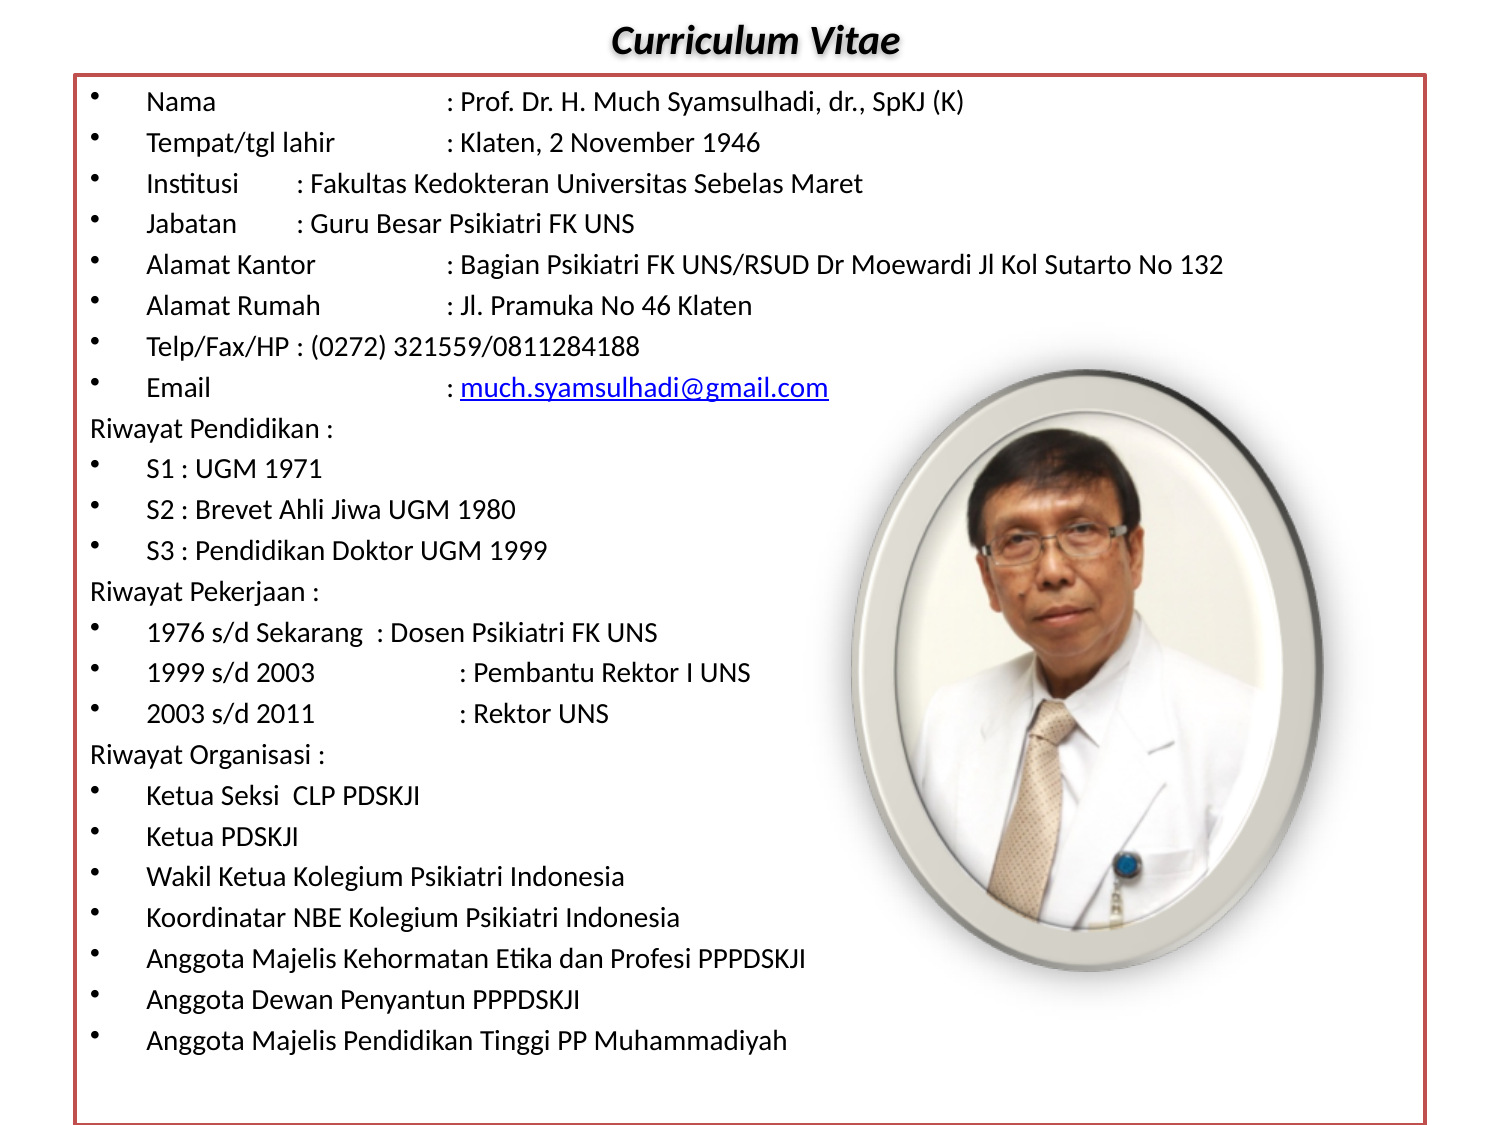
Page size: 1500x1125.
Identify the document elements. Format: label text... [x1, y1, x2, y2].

text_box Nama : Prof. Dr. H. Much Syamsulhadi, dr., SpKJ (K) Tempat/tgl lahir : Klaten, 2 November 1946 Institusi : Fakultas Kedokteran Universitas Sebelas Maret Jabatan : Guru Besar Psikiatri FK UNS Alamat Kantor : Bagian Psikiatri FK UNS/RSUD Dr Moewardi Jl Kol Sutarto No 132 Alamat Rumah : Jl. Pramuka No 46 Klaten Telp/Fax/HP : (0272) 321559/0811284188 Email : much.syamsulhadi@gmail.com Riwayat Pendidikan : S1 : UGM 1971 S2 : Brevet Ahli Jiwa UGM 1980 S3 : Pendidikan Doktor UGM 1999 Riwayat Pekerjaan : 1976 s/d Sekarang : Dosen Psikiatri FK UNS 1999 s/d 2003 : Pembantu Rektor I UNS 2003 s/d 2011 : Rektor UNS Riwayat Organisasi : Ketua Seksi CLP PDSKJI Ketua PDSKJI Wakil Ketua Kolegium Psikiatri Indonesia Koordinatar NBE Kolegium Psikiatri Indonesia Anggota Majelis Kehormatan Etika dan Profesi PPPDSKJI Anggota Dewan Penyantun PPPDSKJI Anggota Majelis Pendidikan Tinggi PP Muhammadiyah [73, 73, 1427, 1125]
text_box Curriculum Vitae [62, 0, 1451, 76]
picture [787, 308, 1387, 1033]
